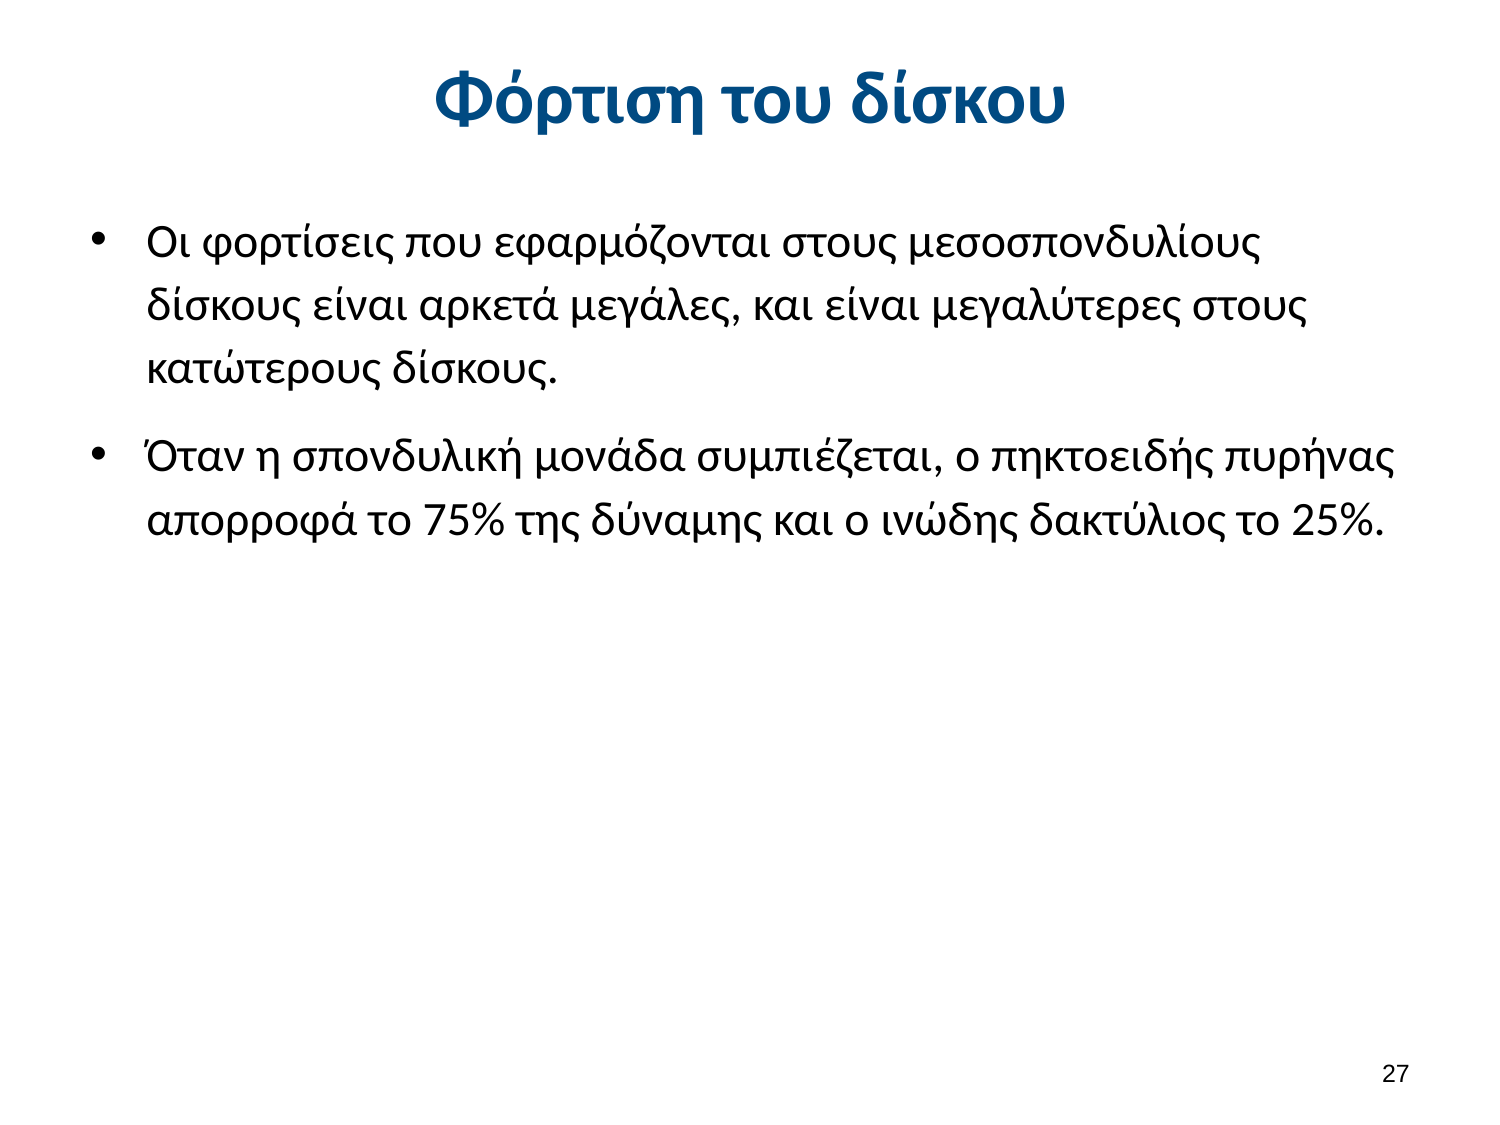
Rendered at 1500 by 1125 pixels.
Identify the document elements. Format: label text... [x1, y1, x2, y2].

title Φόρτιση του δίσκου [76, 19, 1427, 169]
slide_number 26 [1074, 1042, 1425, 1103]
list Οι φορτίσεις που εφαρμόζονται στους μεσοσπονδυλίους δίσκους είναι αρκετά μεγάλες, και είναι μεγαλύτερες στους κατώτερους δίσκους. Όταν η σπονδυλική μονάδα συμπιέζεται, ο πηκτοειδής πυρήνας απορροφά το 75% της δύναμης και ο ινώδης δακτύλιος το 25%. [75, 196, 1425, 1024]
